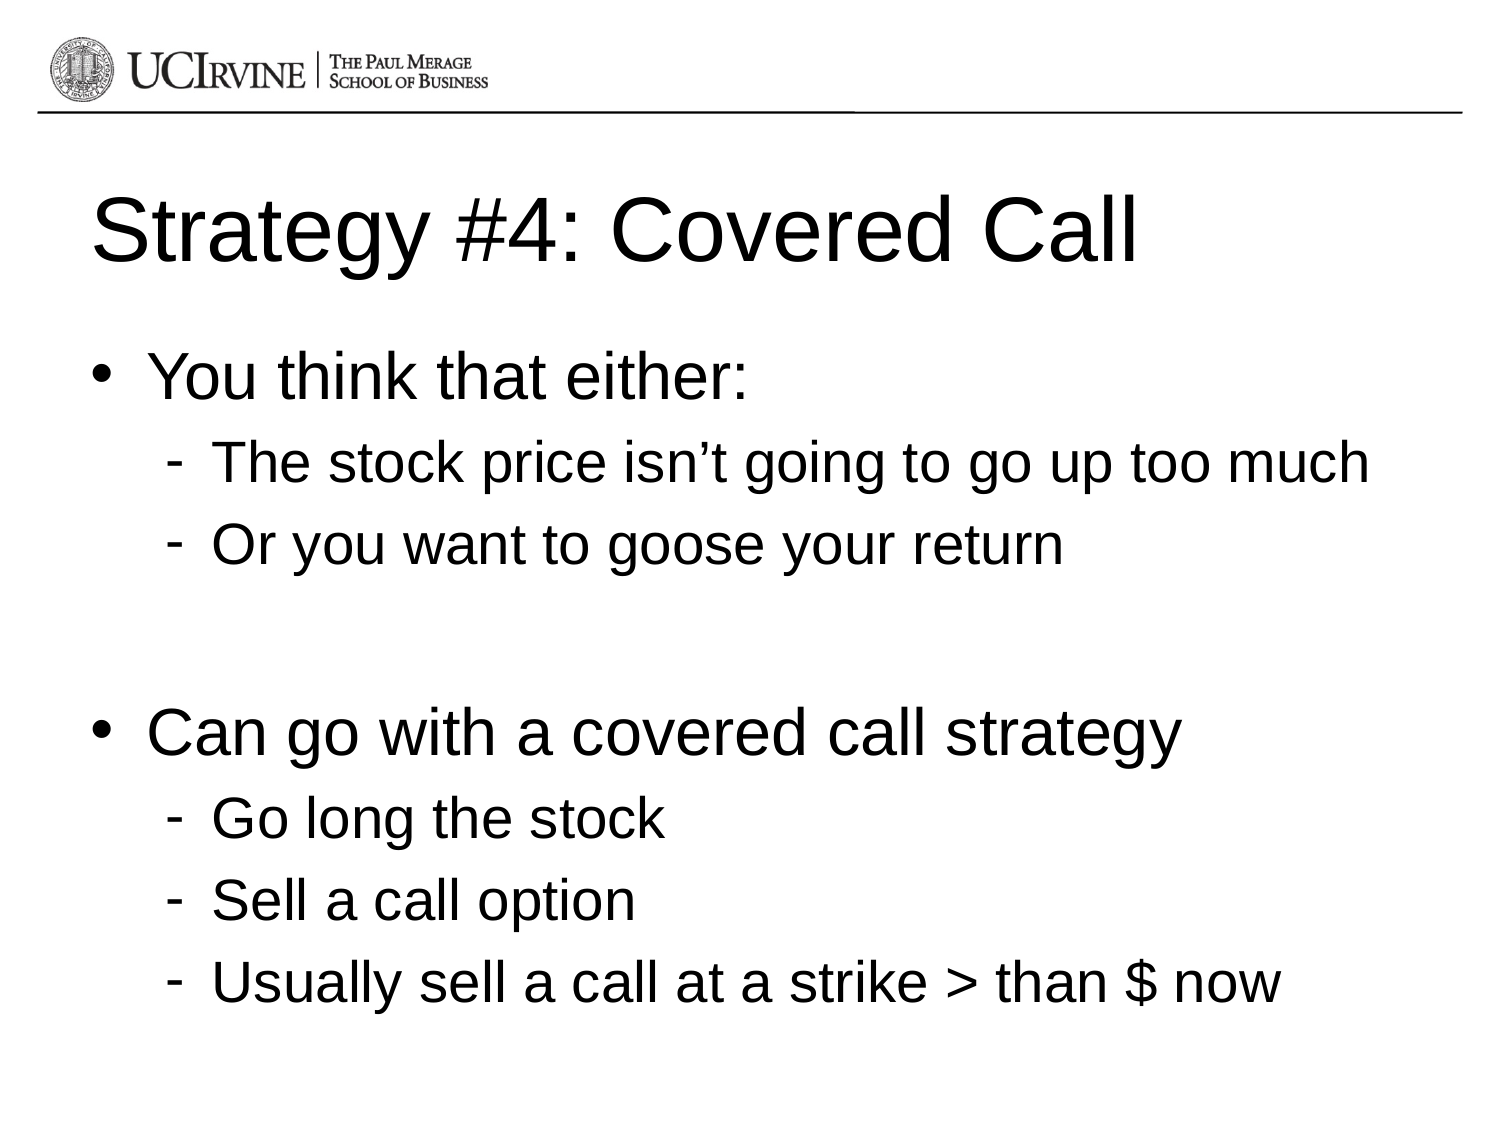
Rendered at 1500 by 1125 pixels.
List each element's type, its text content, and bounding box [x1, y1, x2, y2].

title Strategy #4: Covered Call [75, 162, 1425, 324]
picture [50, 37, 488, 102]
list You think that either: The stock price isn’t going to go up too much Or you want to goose your return Can go with a covered call strategy Go long the stock Sell a call option Usually sell a call at a strike > than $ now [75, 324, 1425, 1075]
